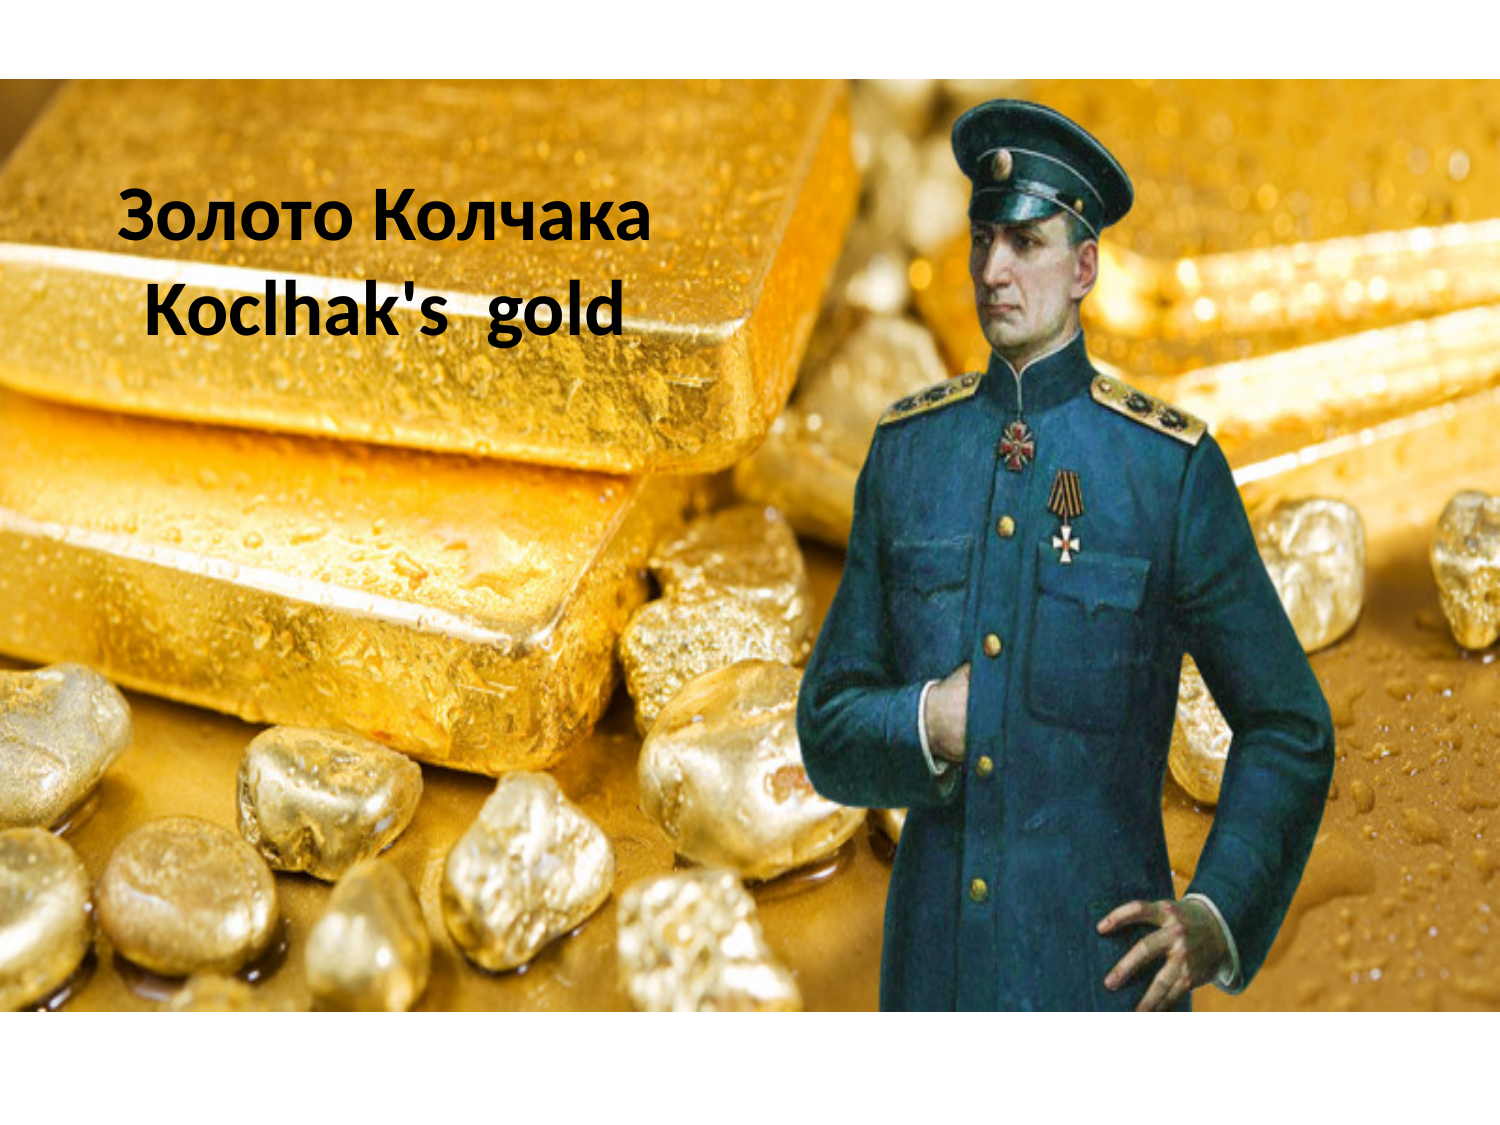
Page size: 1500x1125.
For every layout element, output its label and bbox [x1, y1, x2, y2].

picture [0, 78, 1500, 1012]
